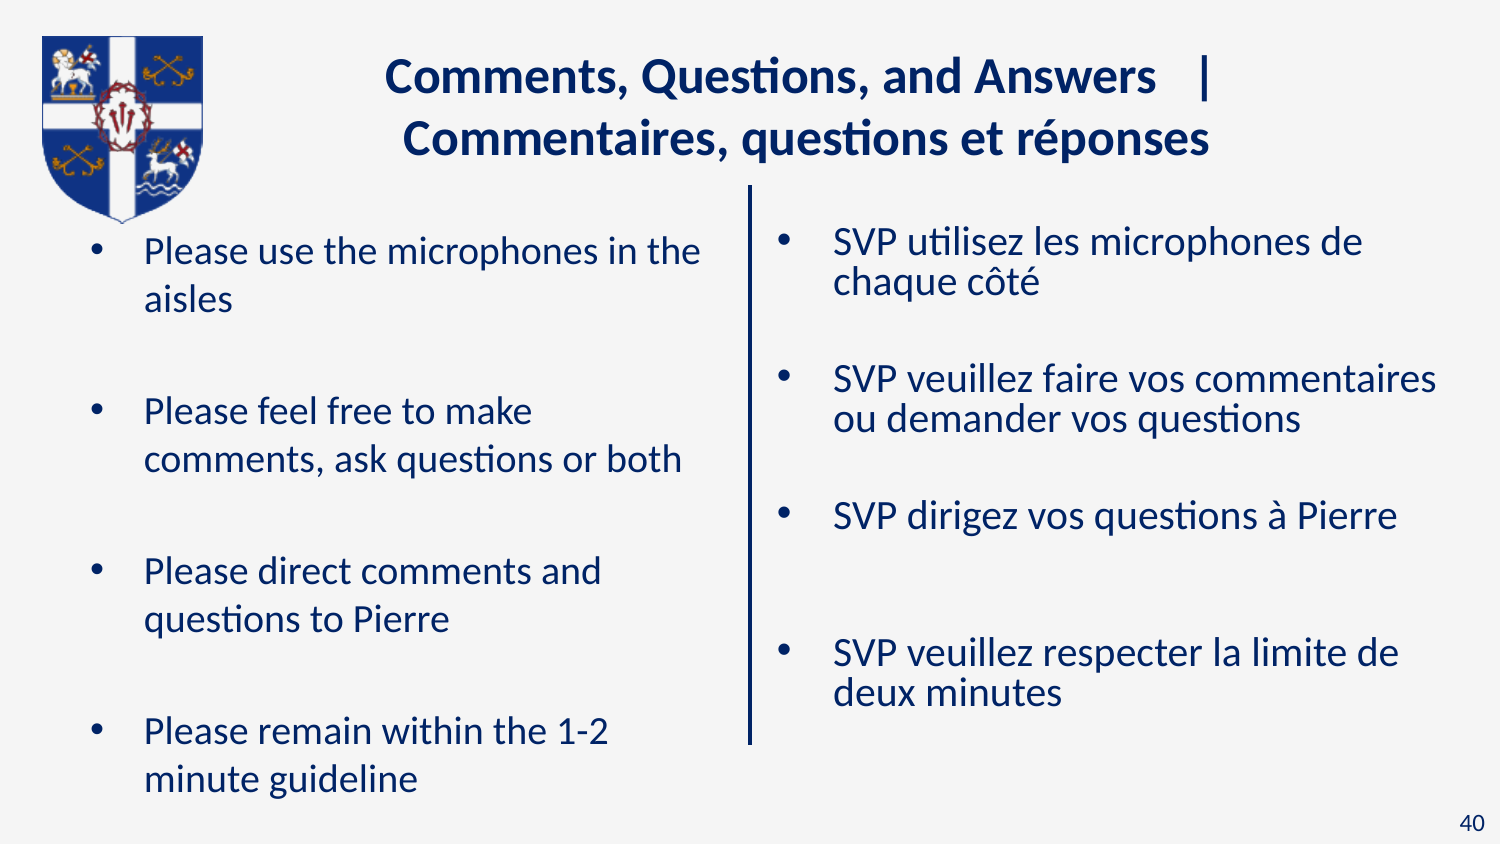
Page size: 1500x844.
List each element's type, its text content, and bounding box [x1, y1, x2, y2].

picture [42, 36, 203, 224]
title Comments, Questions, and Answers | Commentaires, questions et réponses [190, 33, 1425, 175]
list SVP utilisez les microphones de chaque côté SVP veuillez faire vos commentaires ou demander vos questions SVP dirigez vos questions à Pierre SVP veuillez respecter la limite de deux minutes [761, 216, 1462, 812]
list Please use the microphones in the aisles Please feel free to make comments, ask questions or both Please direct comments and questions to Pierre Please remain within the 1-2 minute guideline [75, 216, 739, 813]
slide_number 40 [1149, 798, 1500, 844]
